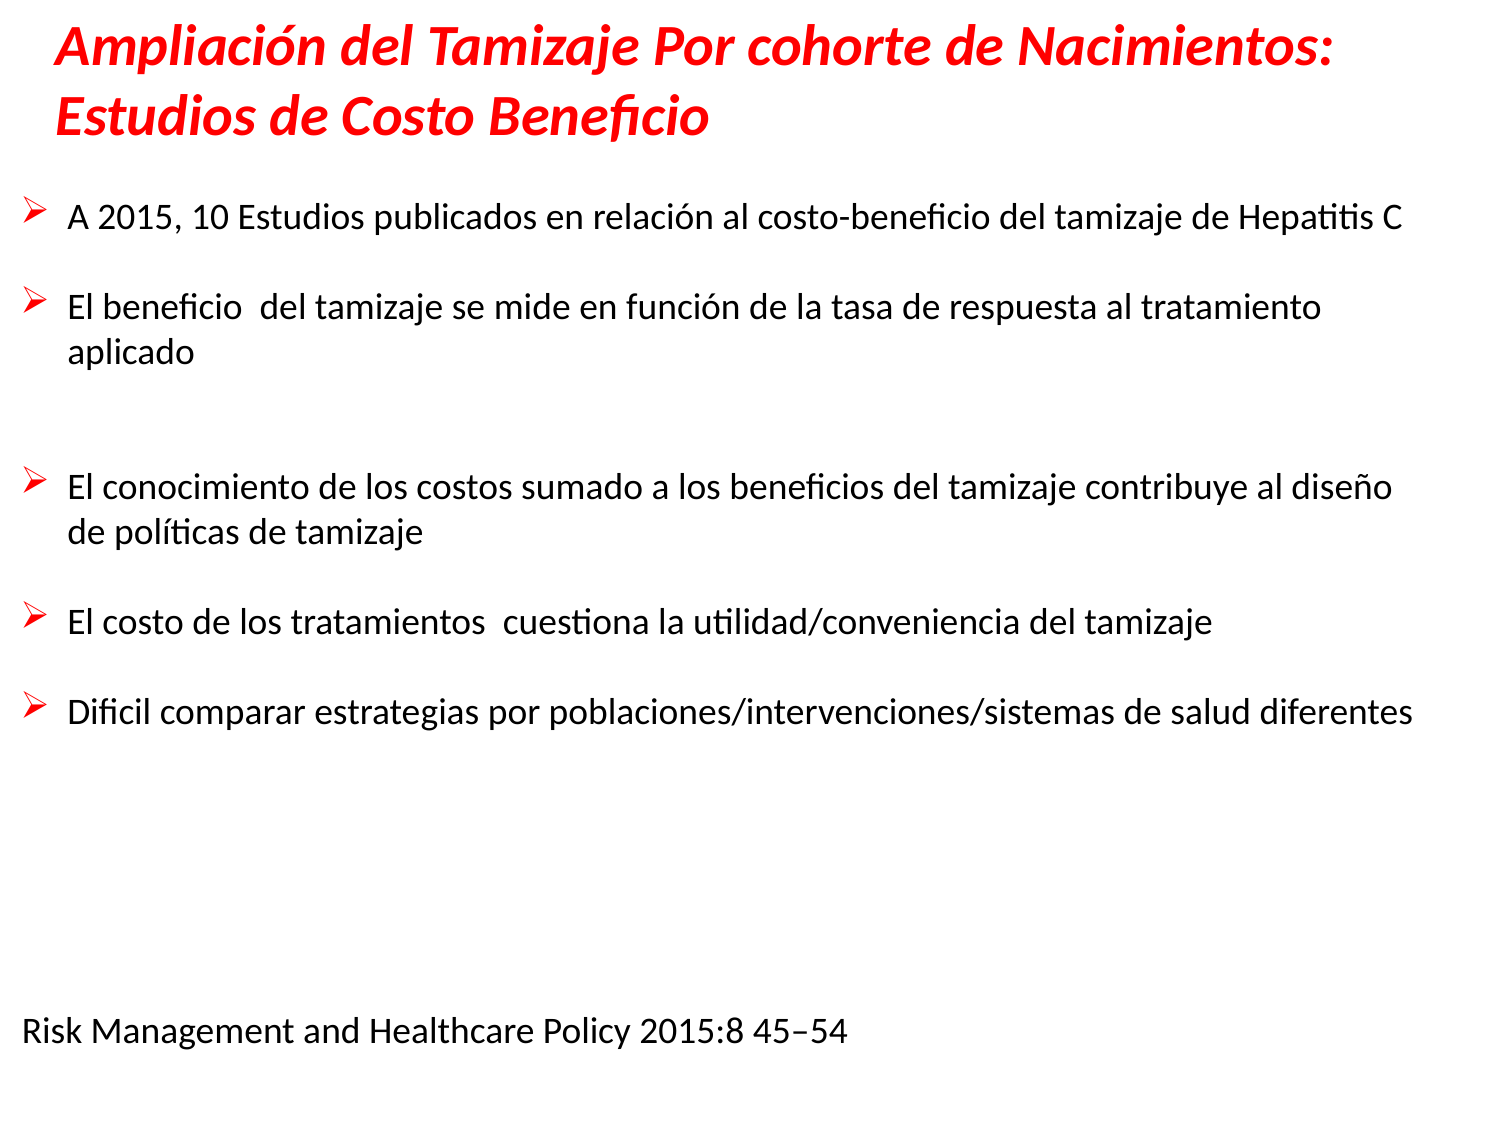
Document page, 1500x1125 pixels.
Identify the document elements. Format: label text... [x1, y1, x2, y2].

text_box Ampliación del Tamizaje Por cohorte de Nacimientos: Estudios de Costo Beneficio [41, 0, 1400, 155]
text_box Risk Management and Healthcare Policy 2015:8 45–54 [0, 953, 990, 1059]
text_box A 2015, 10 Estudios publicados en relación al costo-beneficio del tamizaje de Hepatitis C El beneficio del tamizaje se mide en función de la tasa de respuesta al tratamiento aplicado El conocimiento de los costos sumado a los beneficios del tamizaje contribuye al diseño de políticas de tamizaje El costo de los tratamientos cuestiona la utilidad/conveniencia del tamizaje Dificil comparar estrategias por poblaciones/intervenciones/sistemas de salud diferentes [5, 184, 1436, 830]
